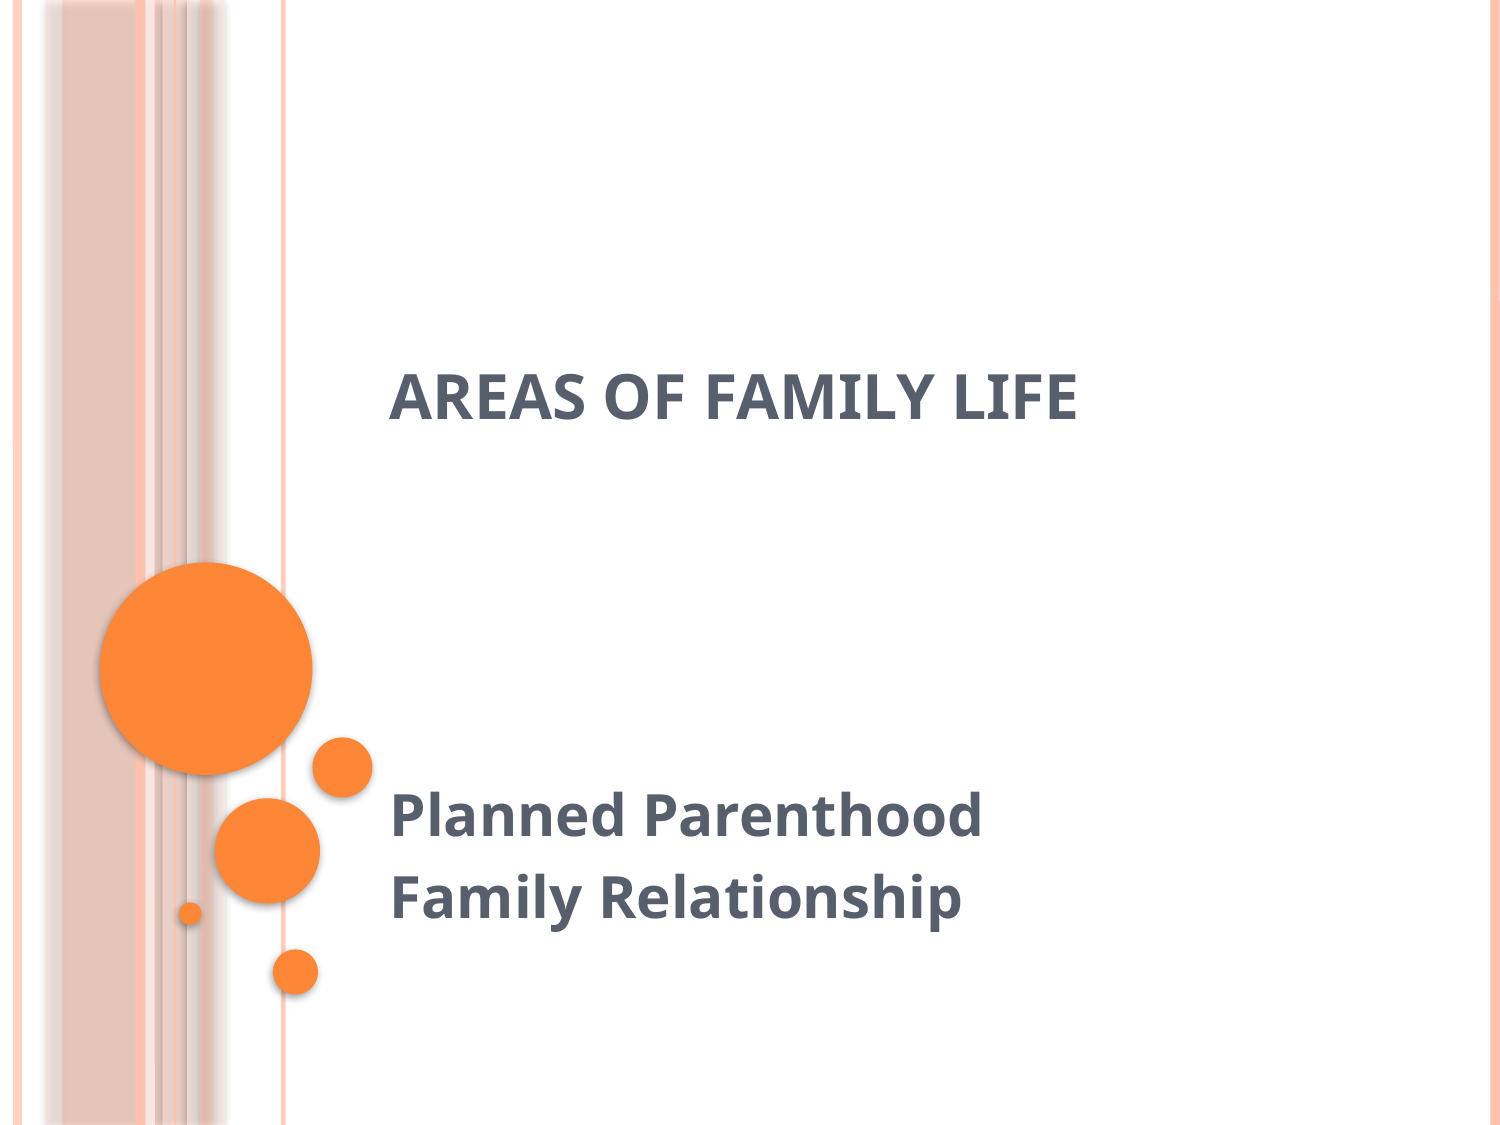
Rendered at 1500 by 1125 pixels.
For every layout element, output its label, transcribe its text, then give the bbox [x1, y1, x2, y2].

title Areas of Family Life [375, 350, 1388, 661]
subtitle Planned Parenthood Family Relationship [375, 662, 1388, 1046]
